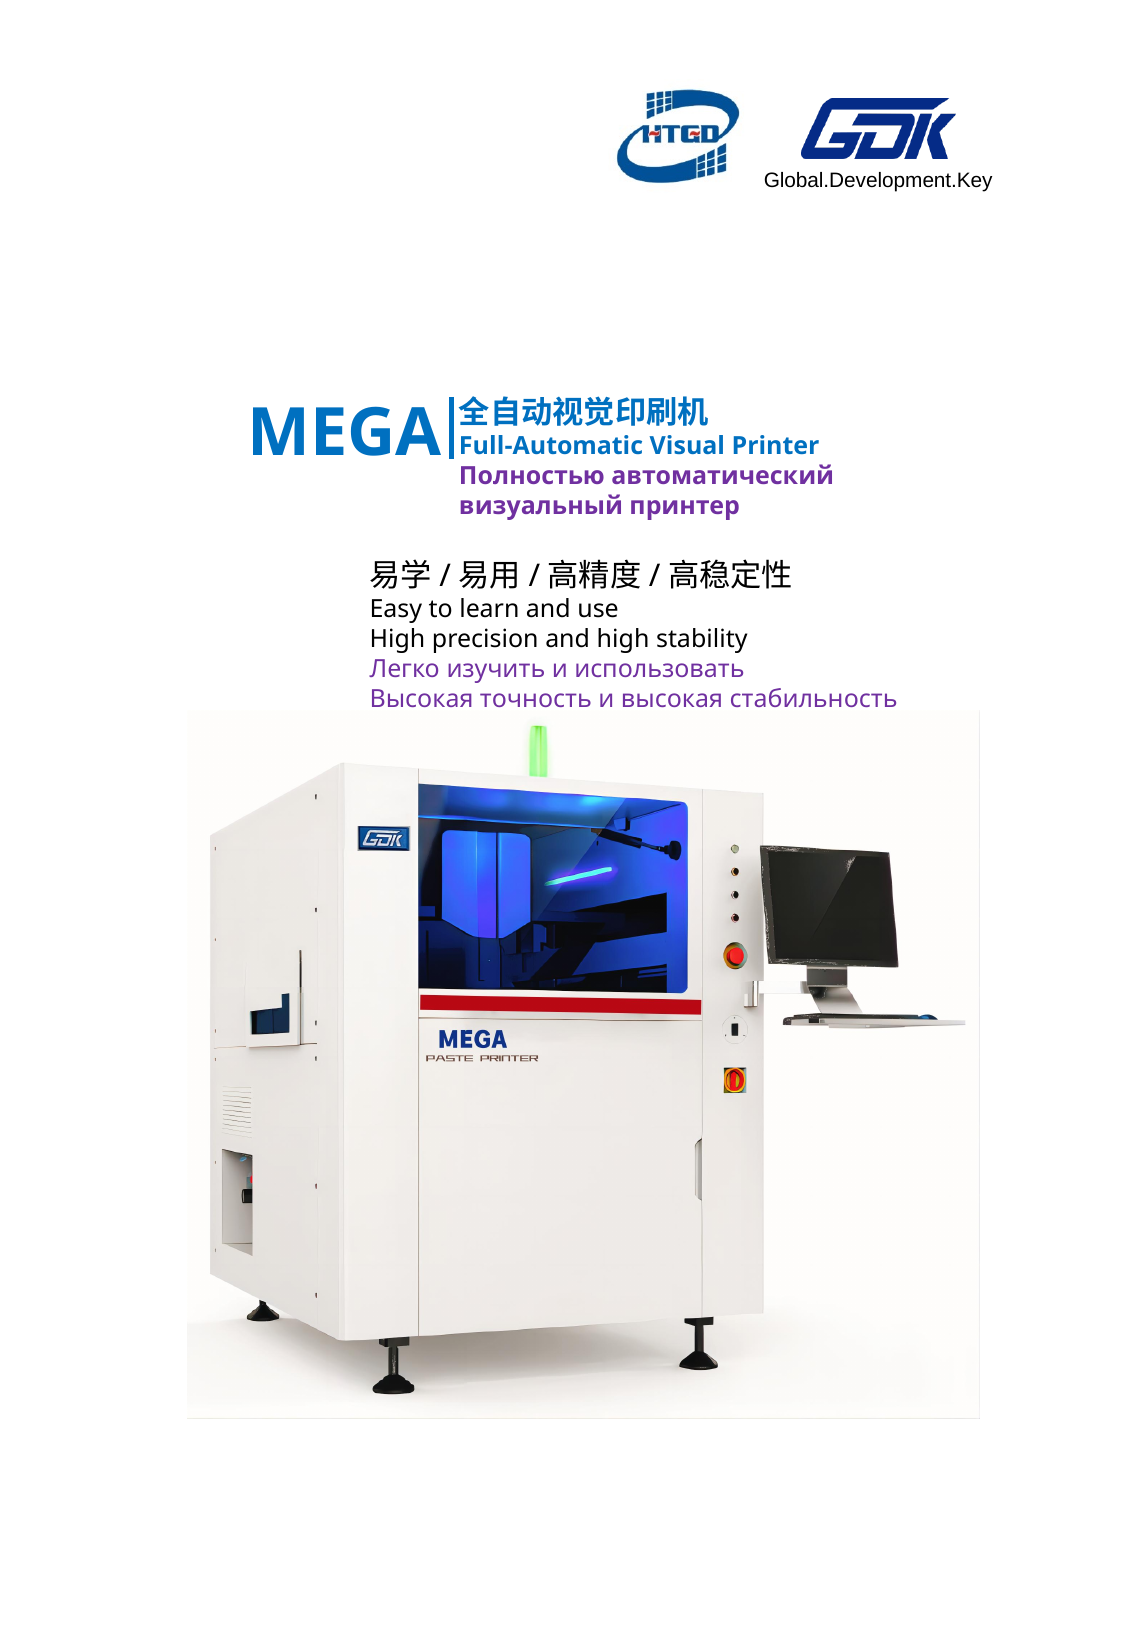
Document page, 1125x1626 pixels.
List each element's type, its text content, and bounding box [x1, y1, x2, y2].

picture [596, 78, 766, 200]
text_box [443, 384, 857, 529]
text_box MEGA [178, 381, 529, 477]
text_box Global.Development.Key [769, 158, 1008, 199]
text_box 易学/易用/高精度/高稳定性 Easy to learn and use High precision and high stability Легко изучить и использовать Высокая точность и высокая стабильность [354, 547, 914, 709]
picture [187, 710, 980, 1420]
picture [801, 98, 956, 160]
